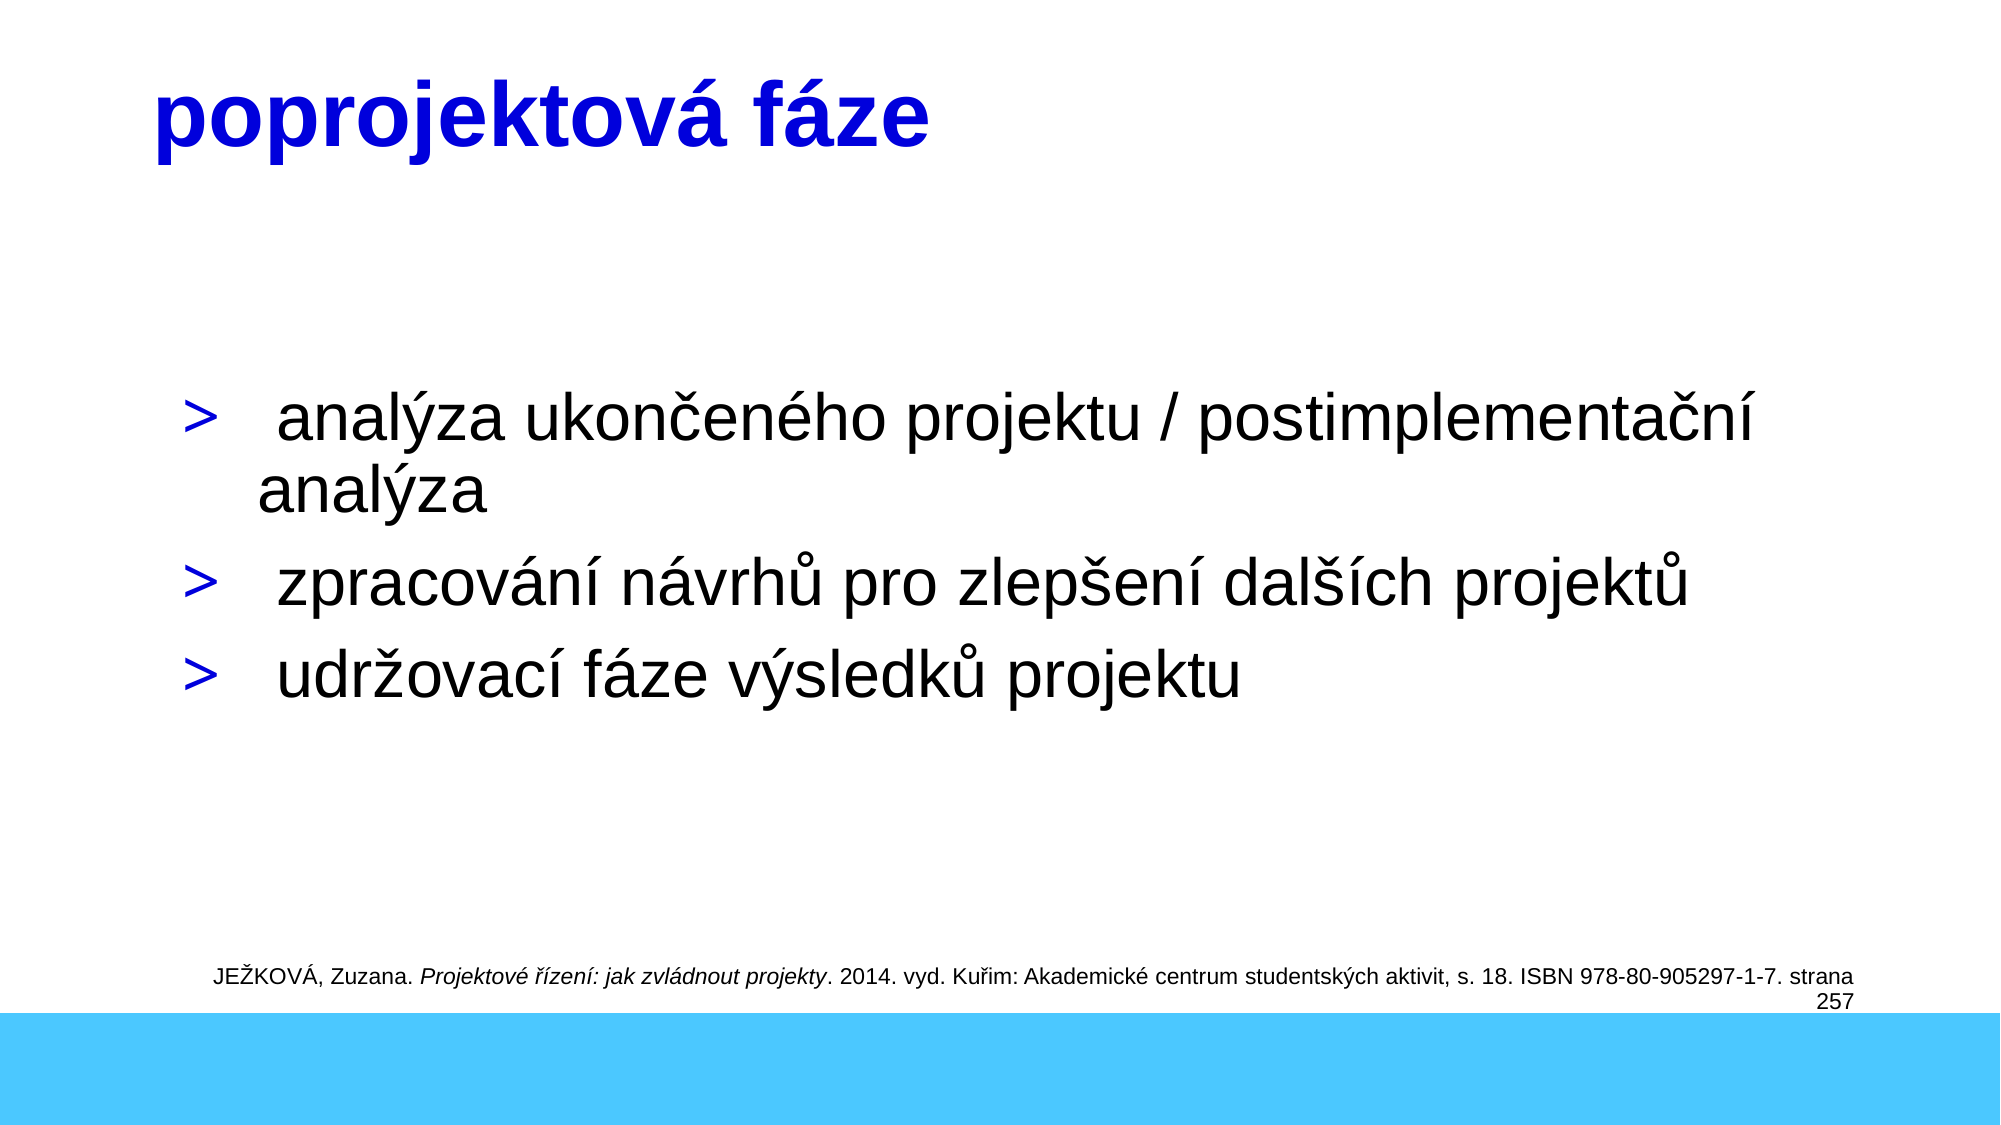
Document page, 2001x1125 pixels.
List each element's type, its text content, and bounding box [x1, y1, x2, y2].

title poprojektová fáze [137, 59, 1863, 176]
list analýza ukončeného projektu / postimplementační analýza zpracování návrhů pro zlepšení dalších projektů udržovací fáze výsledků projektu JEŽKOVÁ, Zuzana. Projektové řízení: jak zvládnout projekty. 2014. vyd. Kuřim: Akademické centrum studentských aktivit, s. 18. ISBN 978-80-905297-1-7. strana 257 [168, 375, 1870, 1035]
